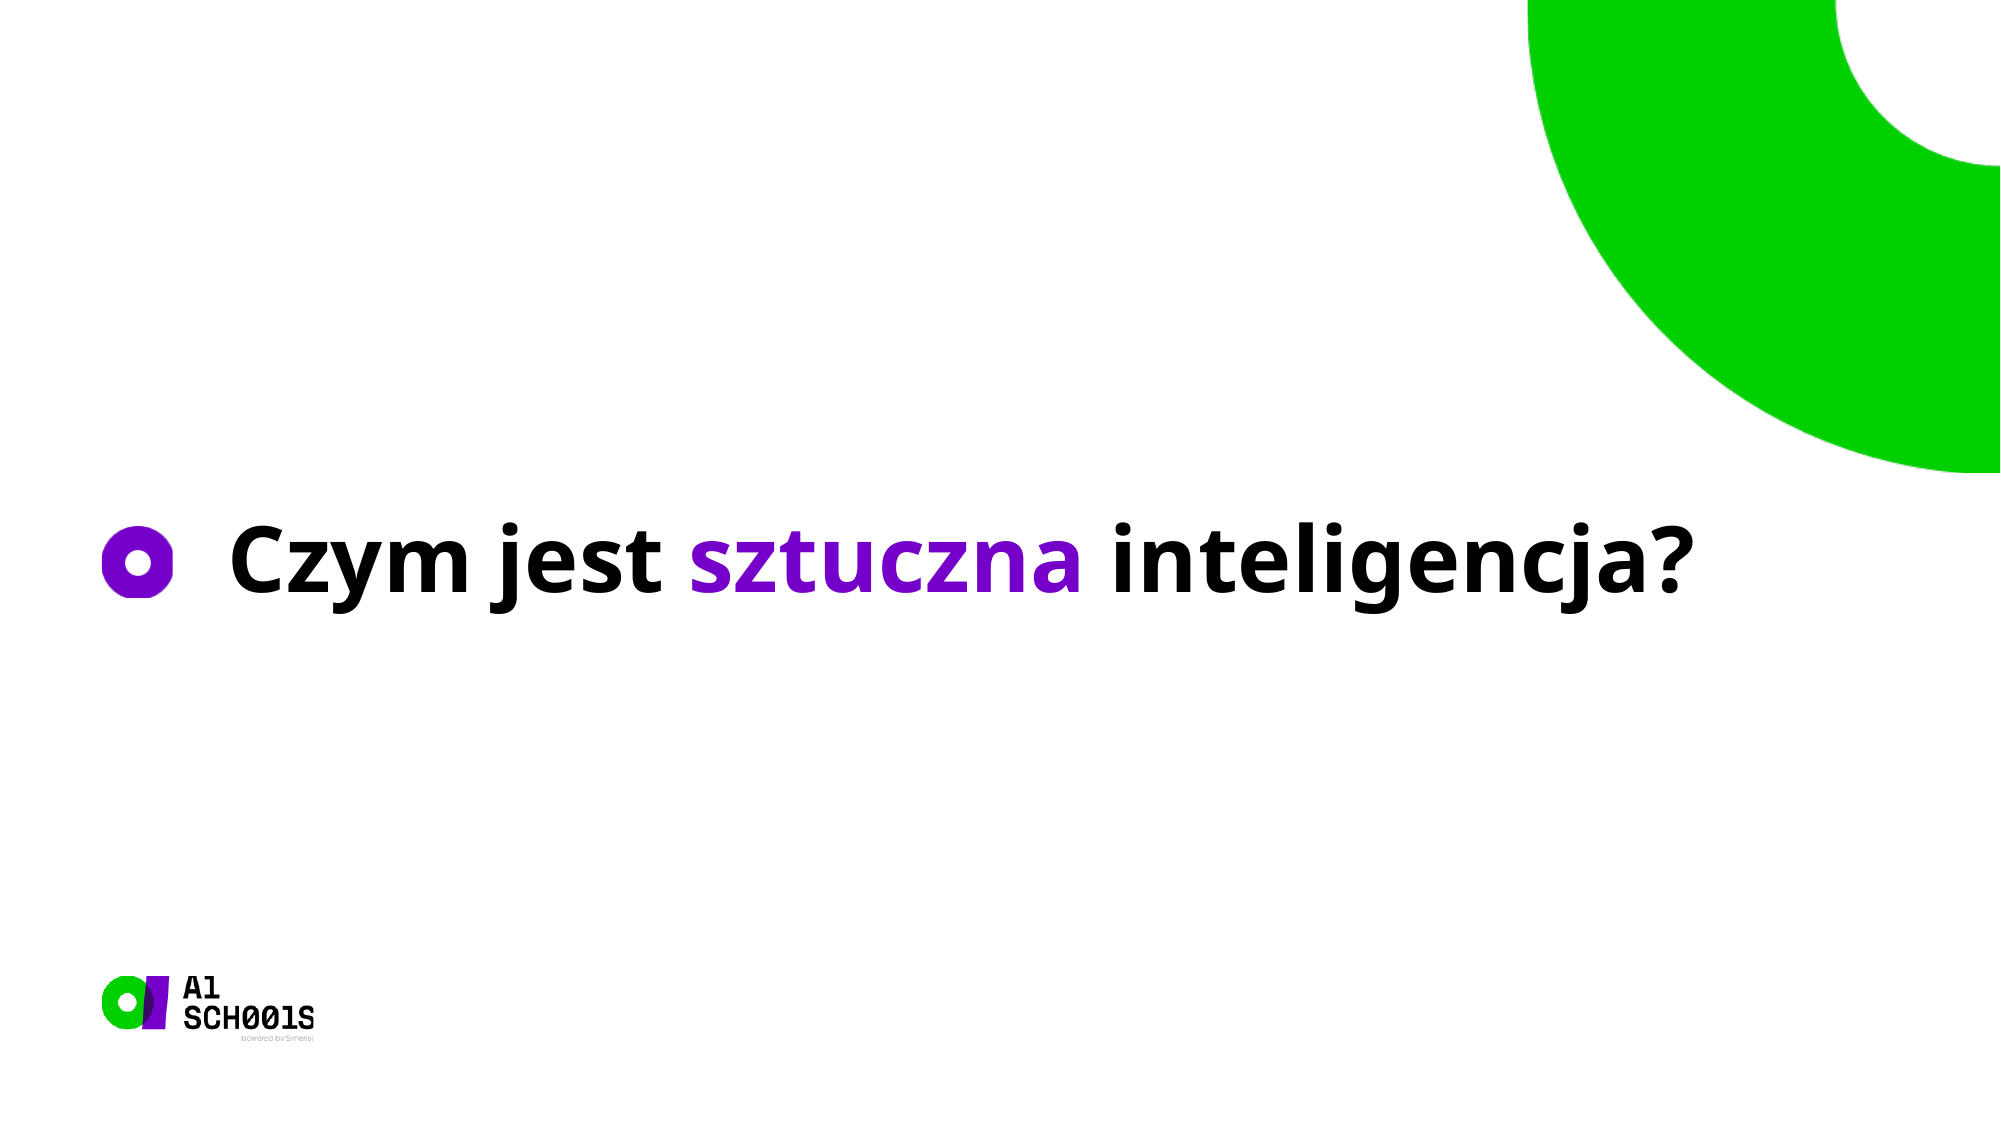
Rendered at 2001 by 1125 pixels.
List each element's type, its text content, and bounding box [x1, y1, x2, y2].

title Czym jest sztuczna inteligencja? [133, 299, 2000, 826]
